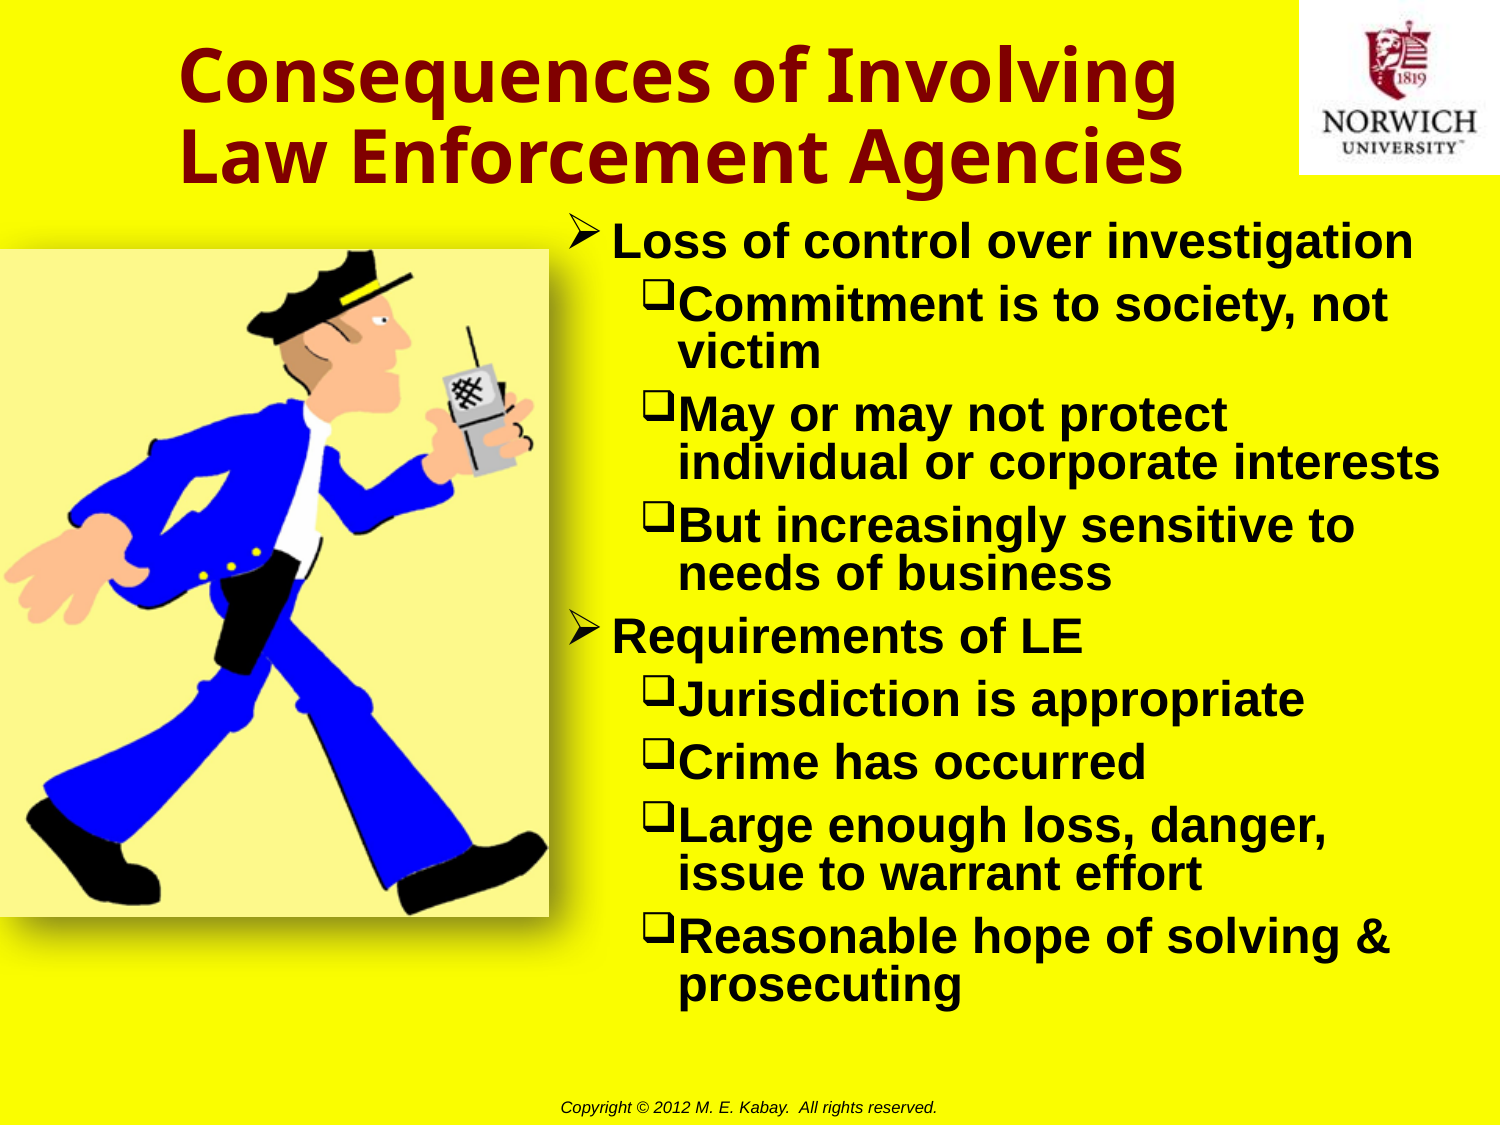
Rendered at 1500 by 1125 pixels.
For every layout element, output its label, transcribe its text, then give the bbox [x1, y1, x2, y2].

picture [1299, 0, 1500, 175]
list Loss of control over investigation Commitment is to society, not victim May or may not protect individual or corporate interests But increasingly sensitive to needs of business Requirements of LE Jurisdiction is appropriate Crime has occurred Large enough loss, danger, issue to warrant effort Reasonable hope of solving & prosecuting [549, 211, 1476, 1088]
title Consequences of Involving Law Enforcement Agencies [161, 24, 1339, 213]
picture [0, 249, 549, 917]
